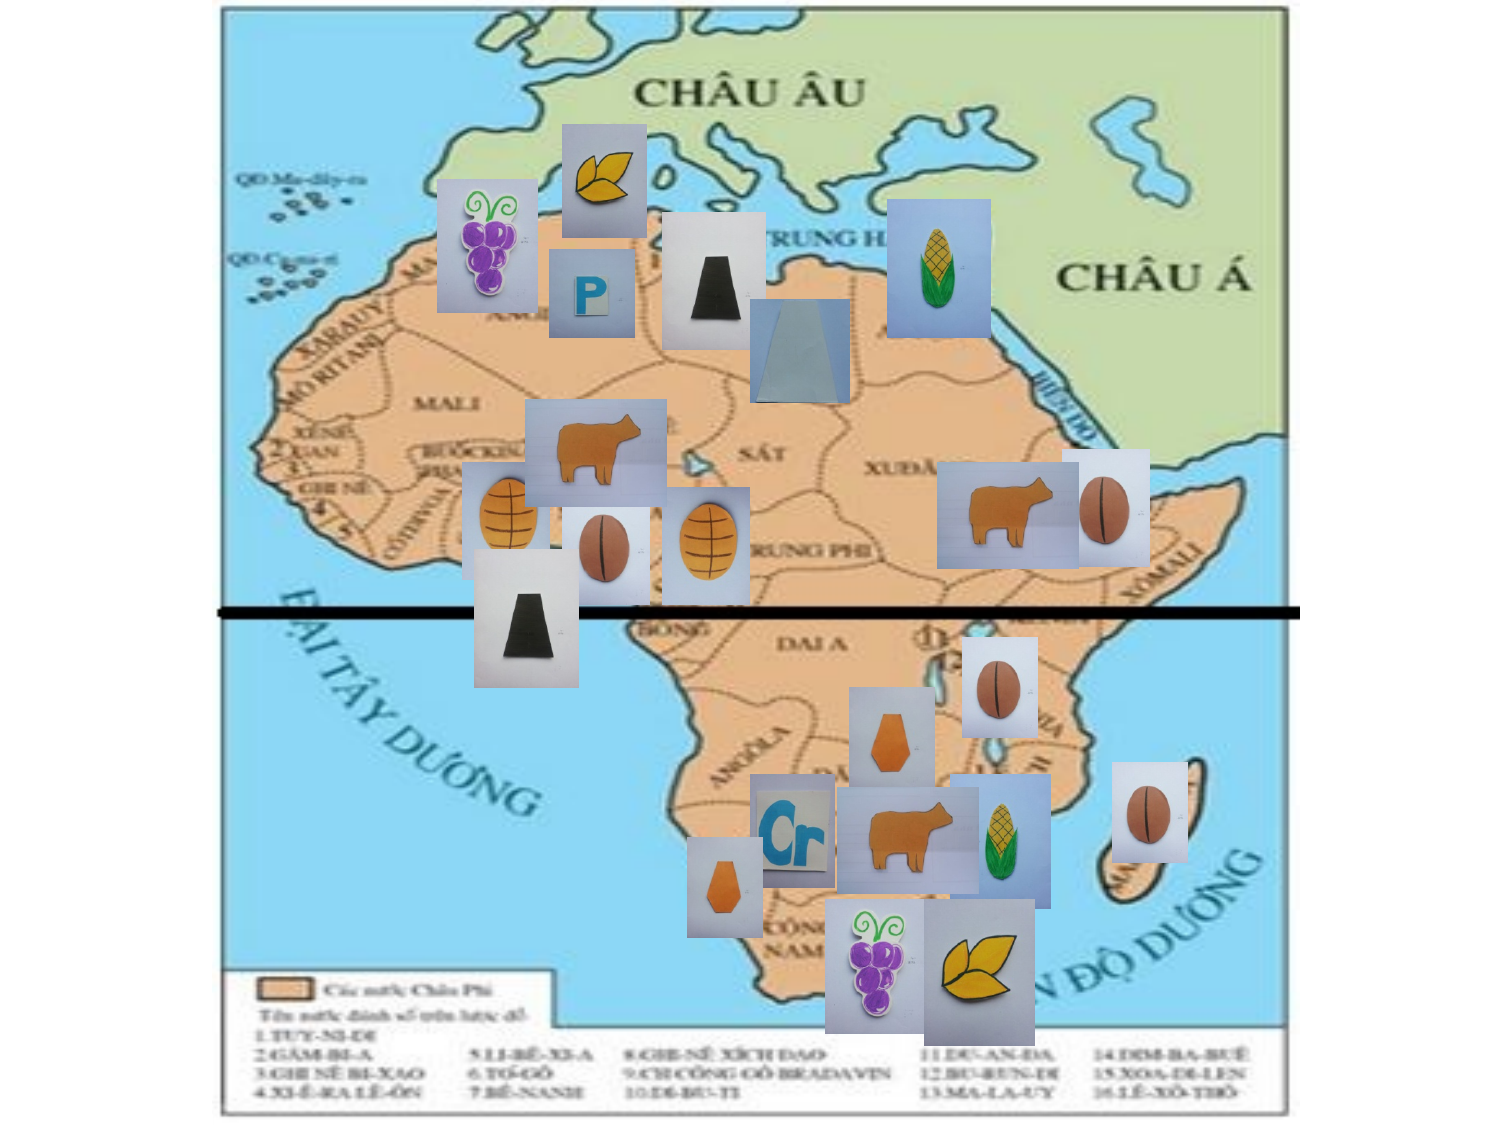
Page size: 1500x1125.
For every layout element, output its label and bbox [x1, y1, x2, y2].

picture [562, 124, 648, 238]
picture [437, 178, 538, 313]
picture [687, 774, 835, 938]
picture [887, 199, 991, 338]
picture [962, 637, 1038, 738]
picture [549, 249, 635, 338]
picture [937, 449, 1151, 569]
list [212, 0, 1301, 1125]
picture [1112, 762, 1188, 863]
picture [662, 212, 850, 403]
picture [462, 399, 751, 688]
picture [824, 687, 1051, 1047]
